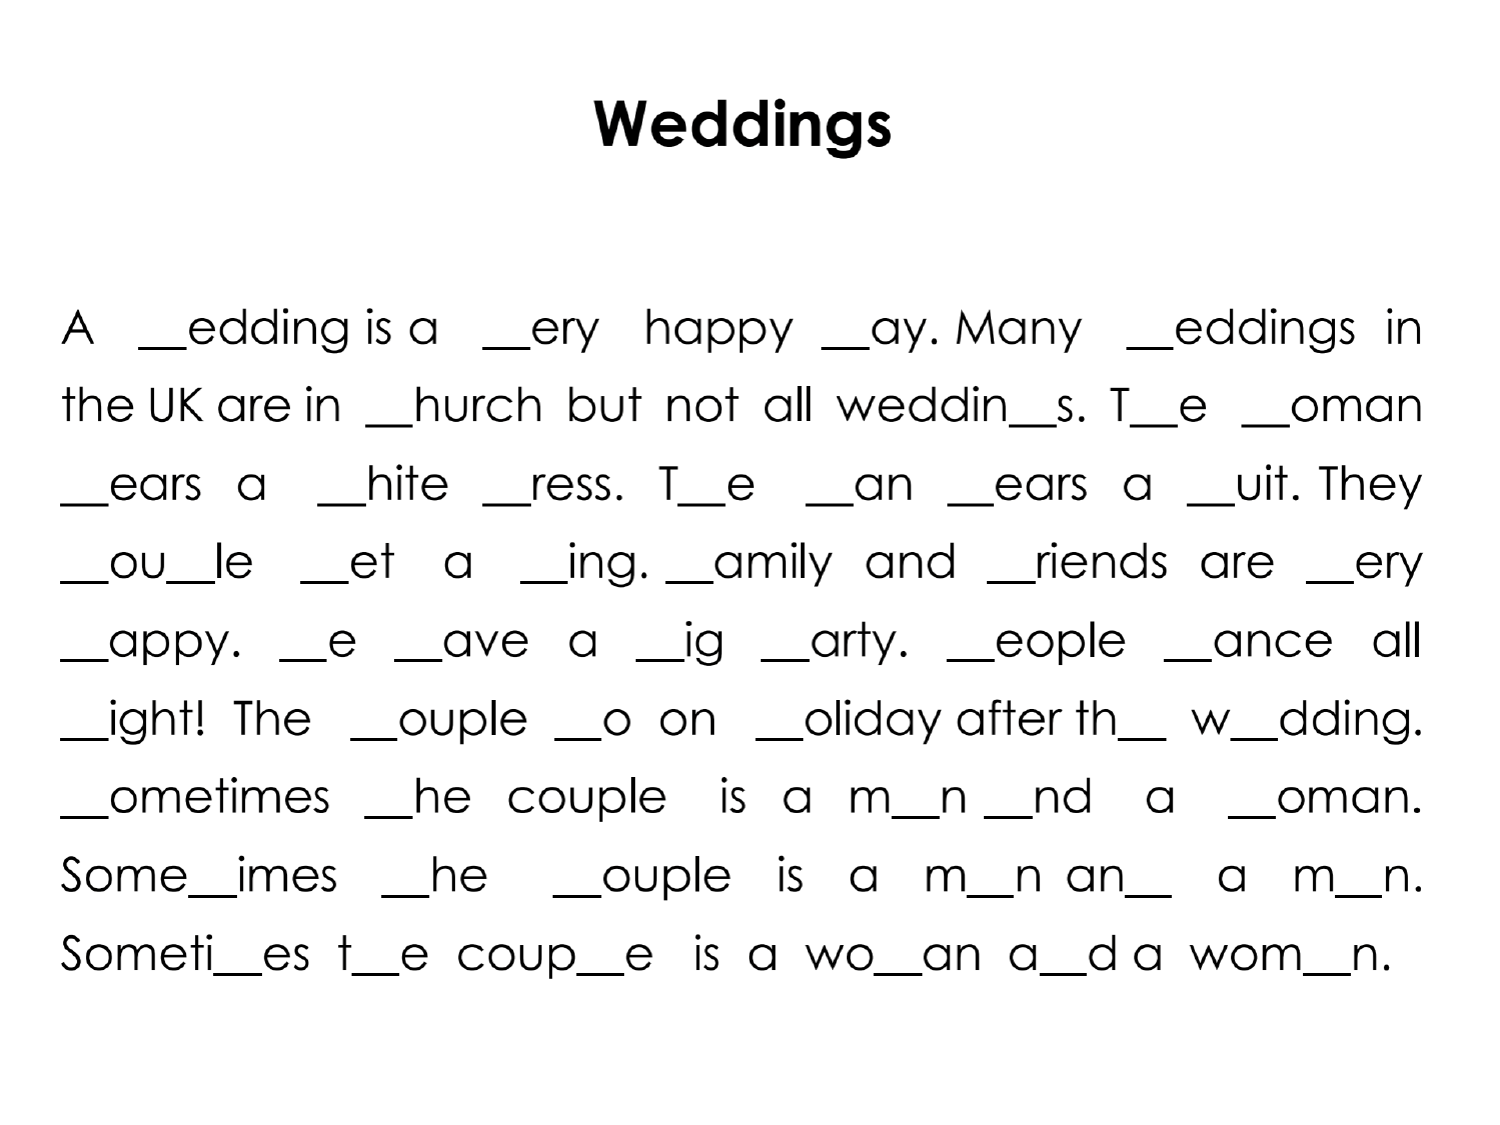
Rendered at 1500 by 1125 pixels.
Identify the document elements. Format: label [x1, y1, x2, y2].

picture [4, 86, 1496, 1039]
